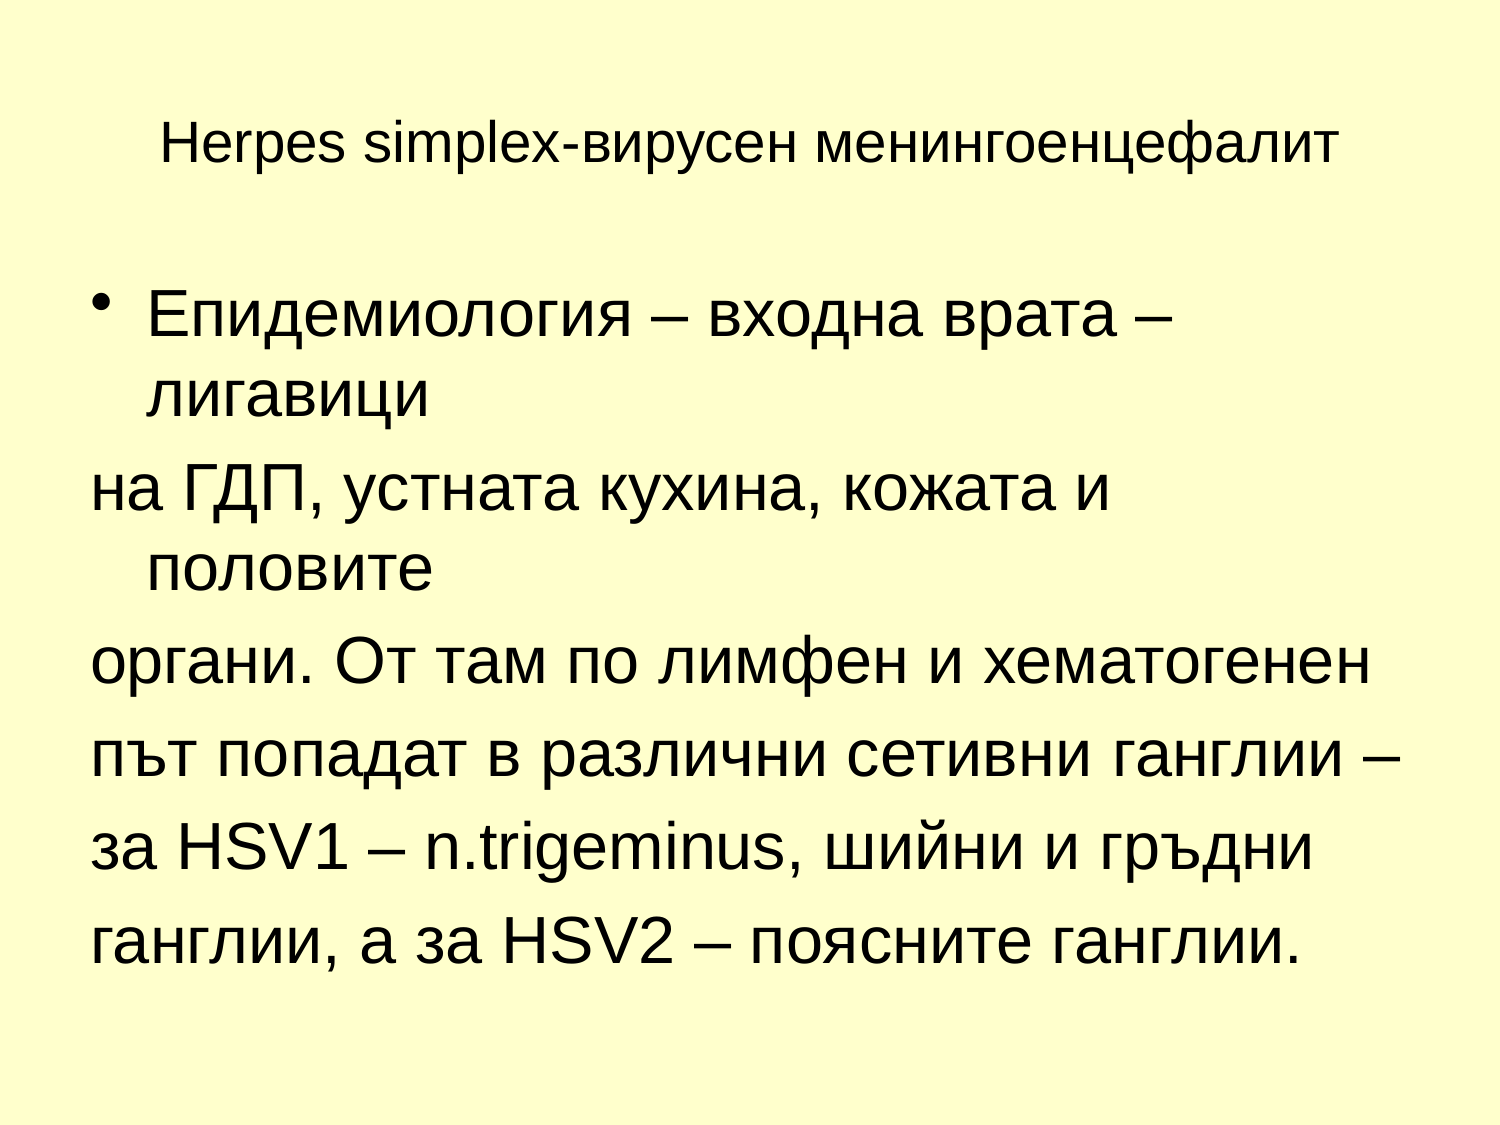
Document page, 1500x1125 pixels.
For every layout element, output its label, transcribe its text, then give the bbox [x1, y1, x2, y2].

title Herpes simplex-вирусен менингоенцефалит [75, 45, 1425, 233]
list Епидемиология – входна врата – лигавици на ГДП, устната кухина, кожата и половите органи. От там по лимфен и хематогенен път попадат в различни сетивни ганглии – за HSV1 – n.trigeminus, шийни и гръдни ганглии, а за HSV2 – поясните ганглии. [75, 262, 1425, 1005]
